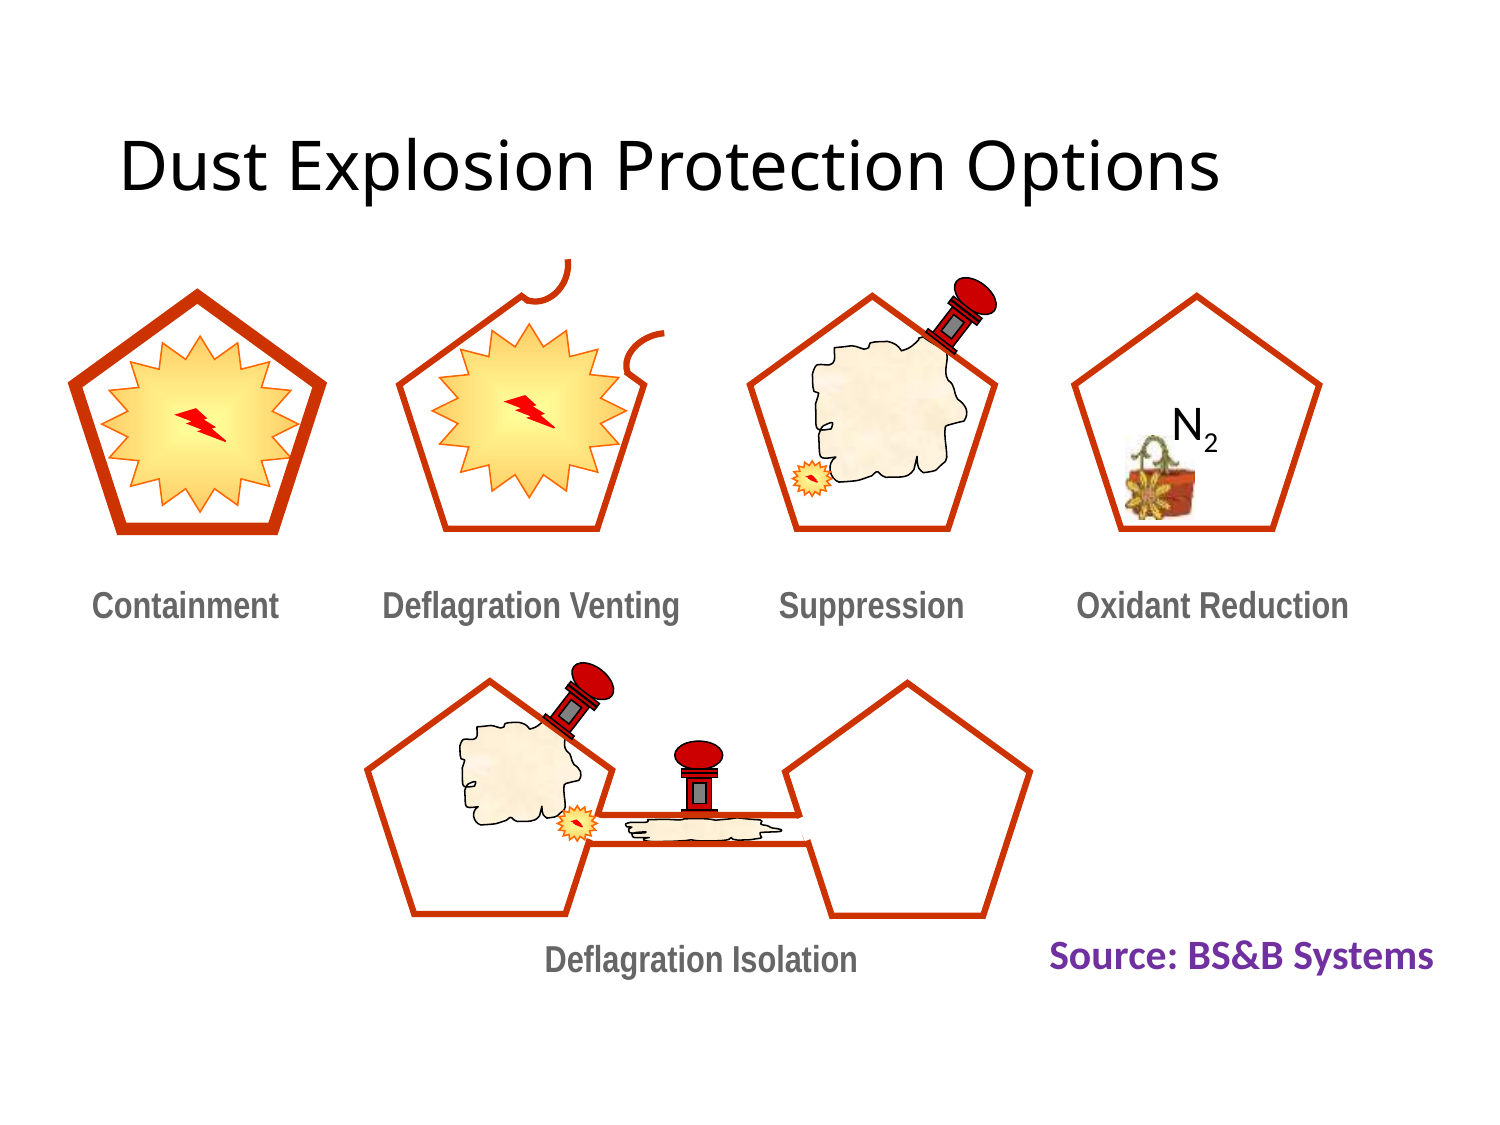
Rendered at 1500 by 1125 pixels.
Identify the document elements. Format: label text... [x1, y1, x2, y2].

text_box Deflagration Venting [367, 574, 696, 634]
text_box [74, 296, 320, 529]
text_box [1074, 296, 1320, 529]
title Dust Explosion Protection Options [103, 59, 1397, 278]
text_box Suppression [764, 574, 980, 634]
text_box Containment [77, 574, 295, 634]
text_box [399, 254, 671, 529]
text_box Source: BS&B Systems [1034, 920, 1493, 986]
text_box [749, 277, 995, 529]
text_box Deflagration Isolation [529, 927, 874, 988]
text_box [367, 662, 1030, 916]
text_box Oxidant Reduction [1061, 574, 1365, 634]
